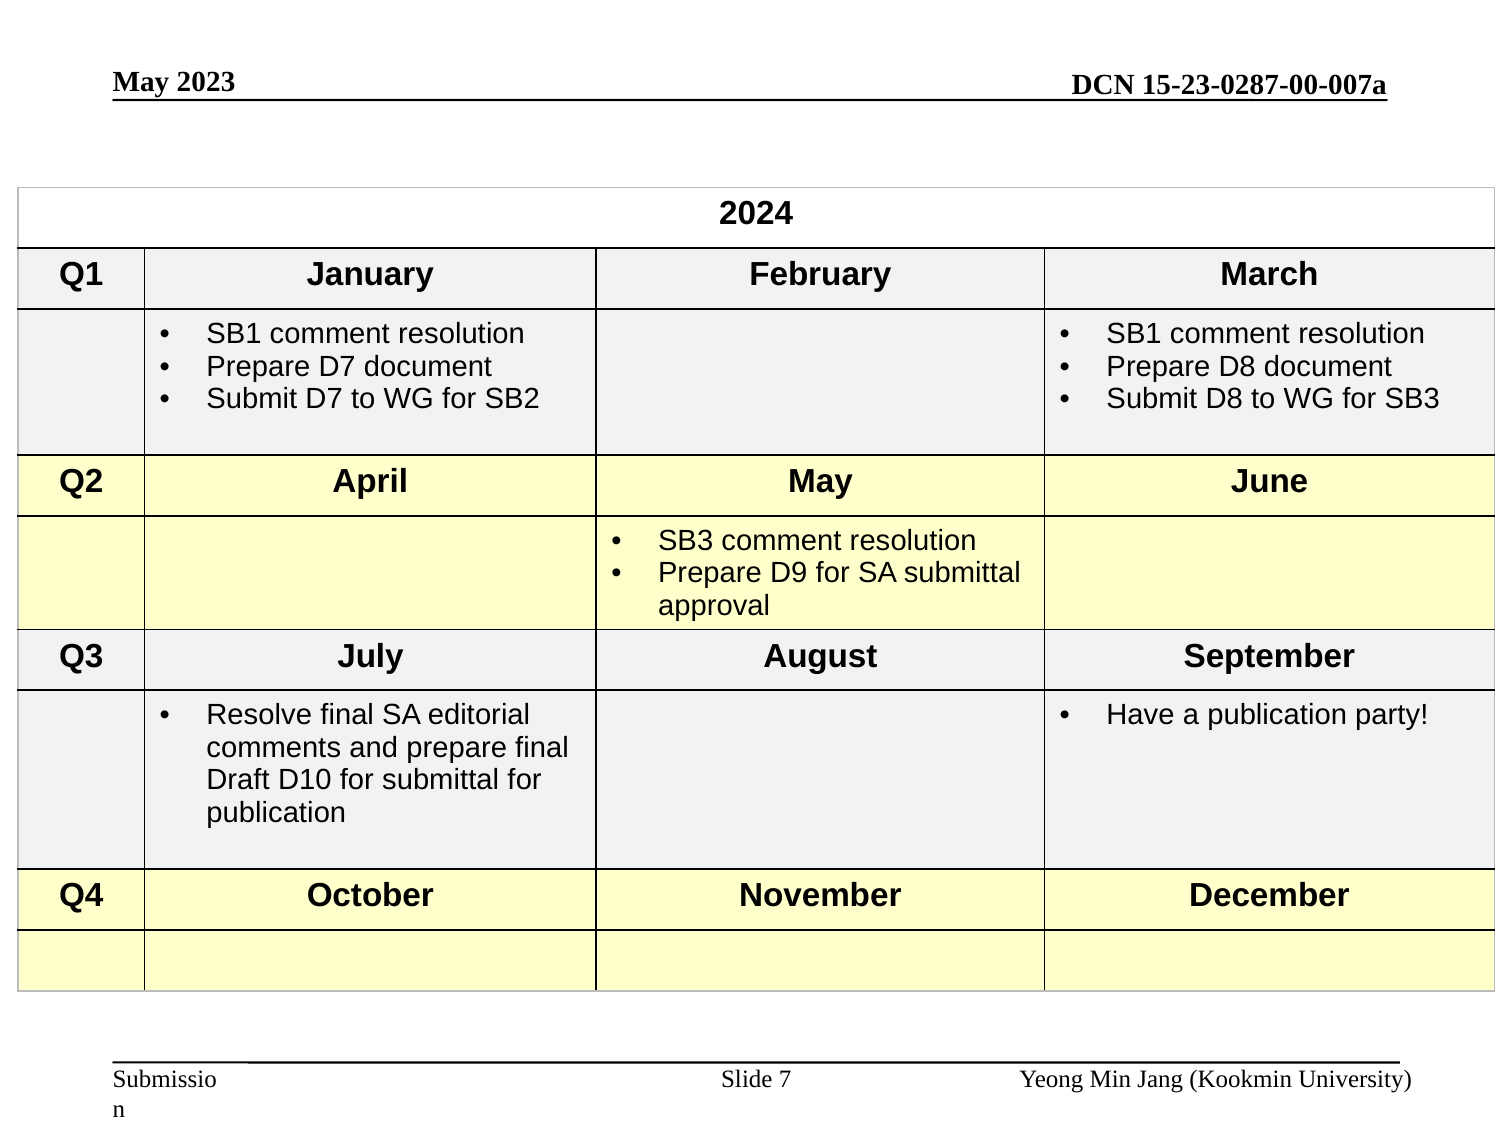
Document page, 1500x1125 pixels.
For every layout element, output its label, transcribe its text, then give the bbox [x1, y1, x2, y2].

table_cell Q3 [19, 630, 144, 689]
table_cell [597, 931, 1044, 990]
table_cell [19, 517, 144, 629]
table_cell [1045, 931, 1494, 990]
table_cell December [1045, 870, 1494, 929]
table_cell SB1 comment resolution Prepare D8 document Submit D8 to WG for SB3 [1045, 310, 1494, 454]
table_cell Have a publication party! [1045, 691, 1494, 868]
footer Yeong Min Jang (Kookmin University) [900, 1062, 1413, 1093]
table_cell [19, 691, 144, 868]
table_cell September [1045, 630, 1494, 689]
table_cell Resolve final SA editorial comments and prepare final Draft D10 for submittal for publication [145, 691, 595, 868]
table_cell Q4 [19, 870, 144, 929]
table_cell [19, 931, 144, 990]
table_cell Q1 [19, 249, 144, 308]
table_cell April [145, 456, 595, 515]
table_cell [19, 310, 144, 454]
table_cell January [145, 249, 595, 308]
table_cell [1045, 517, 1494, 629]
table_cell [145, 517, 595, 629]
table_cell June [1045, 456, 1494, 515]
slide_number Slide 7 [712, 1062, 800, 1093]
table_cell October [145, 870, 595, 929]
table_cell Q2 [19, 456, 144, 515]
table_cell SB1 comment resolution Prepare D7 document Submit D7 to WG for SB2 [145, 310, 595, 454]
table_cell SB3 comment resolution Prepare D9 for SA submittal approval [597, 517, 1044, 629]
table_cell May [597, 456, 1044, 515]
table_cell [145, 931, 595, 990]
table_cell July [145, 630, 595, 689]
table_cell February [597, 249, 1044, 308]
table_cell November [597, 870, 1044, 929]
table_cell March [1045, 249, 1494, 308]
table_header 2024 [19, 188, 1494, 247]
table_cell [597, 310, 1044, 454]
table_cell [597, 691, 1044, 868]
table_cell August [597, 630, 1044, 689]
